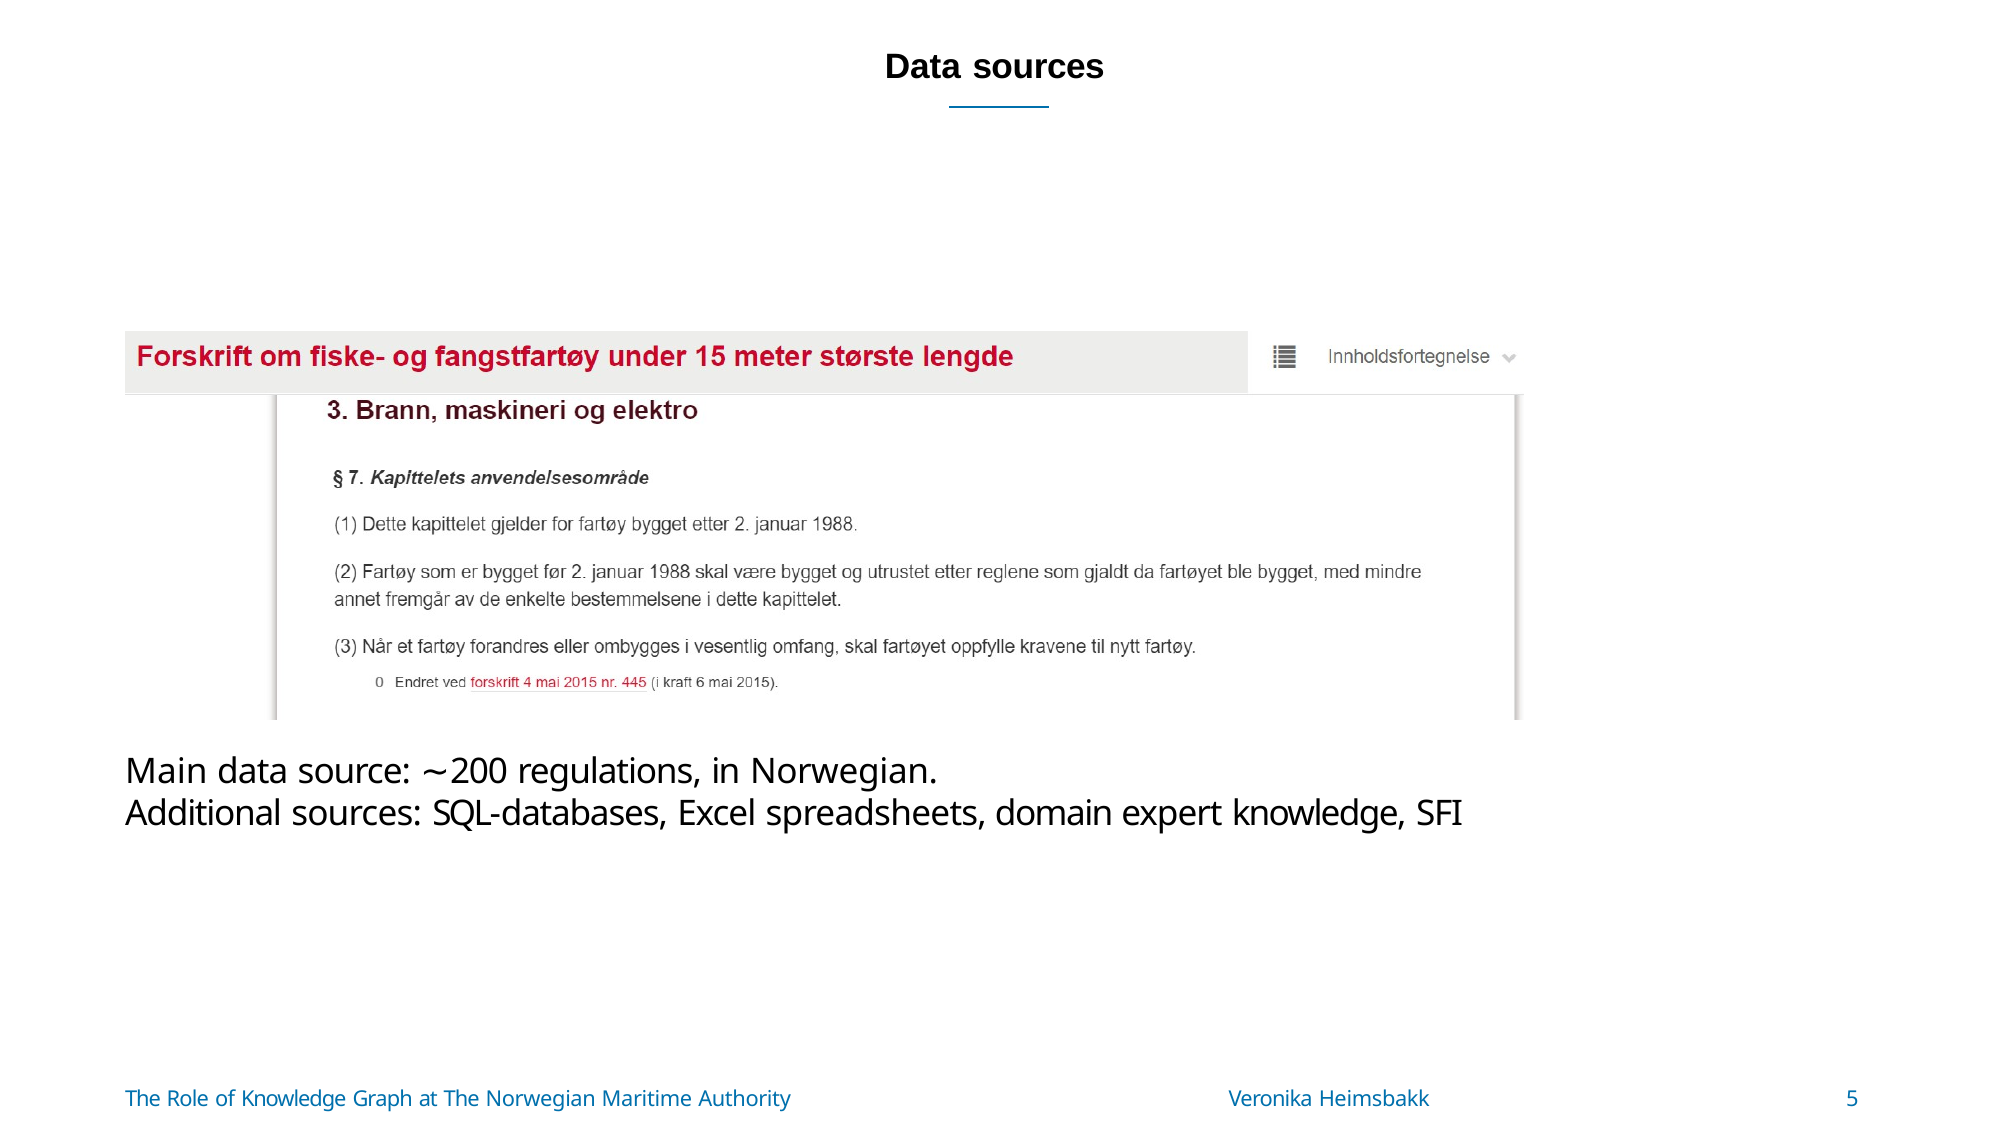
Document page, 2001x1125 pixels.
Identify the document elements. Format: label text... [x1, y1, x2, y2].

text_box Data sources [880, 39, 1118, 86]
text_box Main data source: ∼200 regulations, in Norwegian. Additional sources: SQL-databases, Excel spreadsheets, domain expert knowledge, SFI [120, 744, 1578, 833]
slide_number 5 [1832, 1077, 1891, 1125]
picture [125, 331, 1524, 721]
slide_number Veronika Heimsbakk [1224, 1077, 1447, 1125]
footer The Role of Knowledge Graph at The Norwegian Maritime Authority [120, 1077, 830, 1125]
